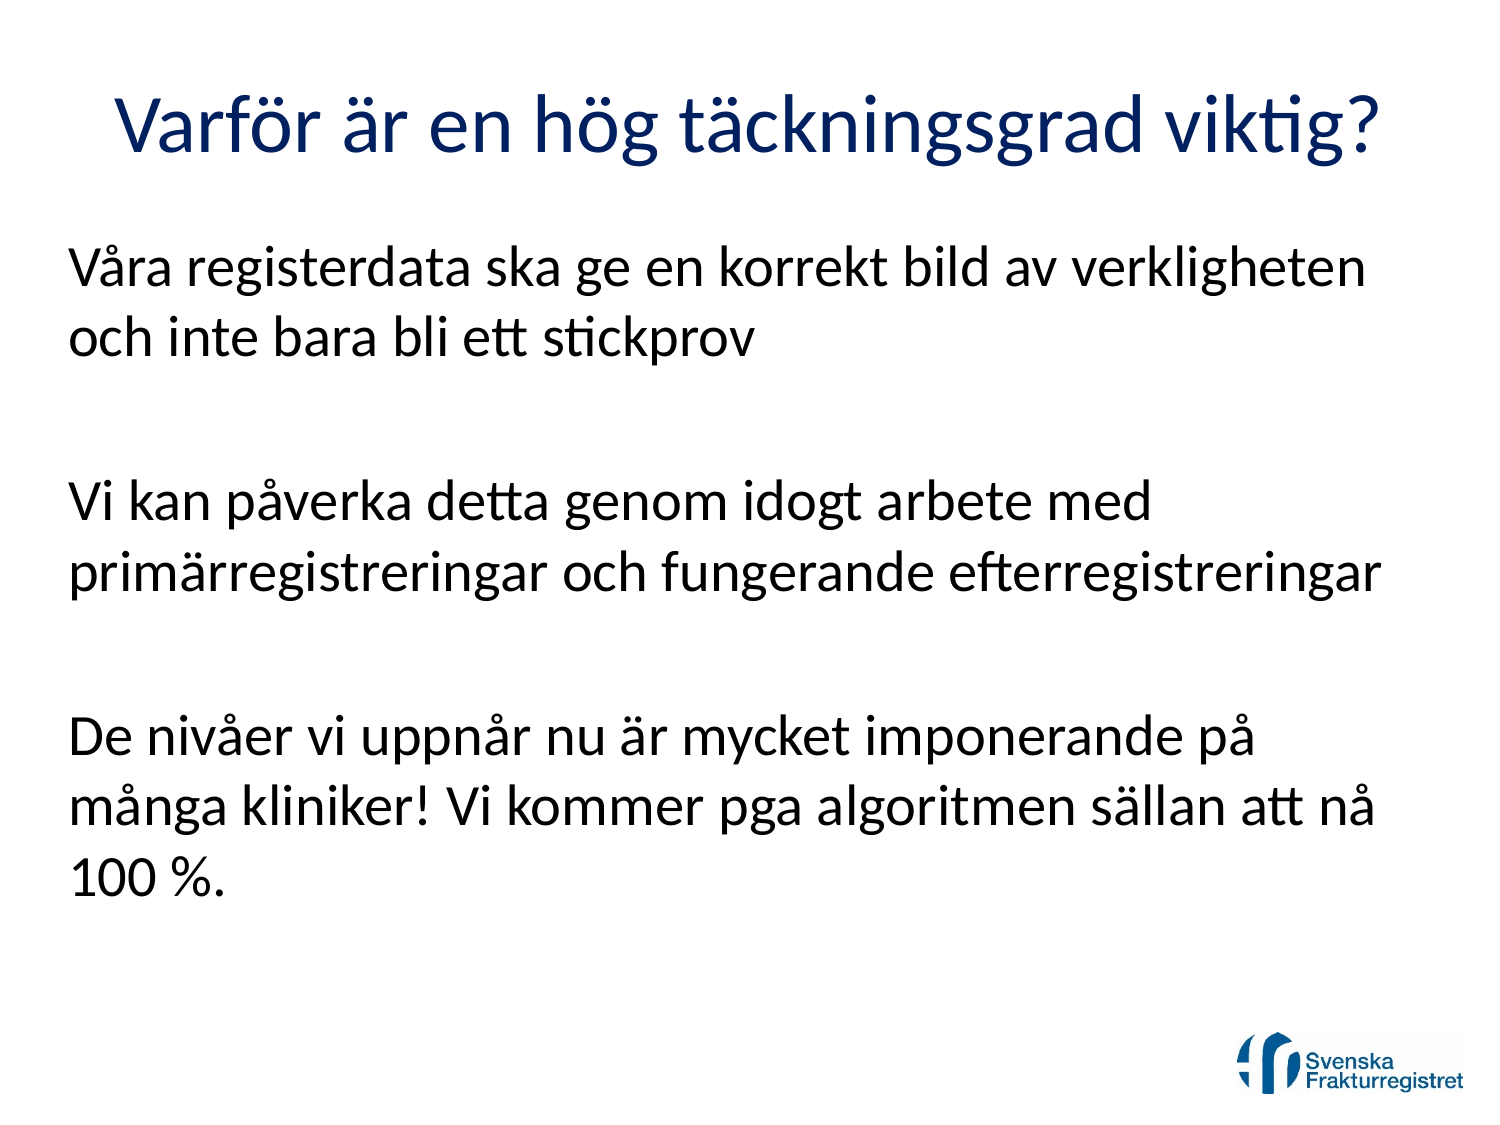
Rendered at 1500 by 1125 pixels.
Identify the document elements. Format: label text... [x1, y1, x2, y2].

list Våra registerdata ska ge en korrekt bild av verkligheten och inte bara bli ett stickprov Vi kan påverka detta genom idogt arbete med primärregistreringar och fungerande efterregistreringar De nivåer vi uppnår nu är mycket imponerande på många kliniker! Vi kommer pga algoritmen sällan att nå 100 %. [53, 219, 1404, 963]
picture [1237, 1032, 1463, 1094]
text_box Varför är en hög täckningsgrad viktig? [99, 62, 1418, 177]
